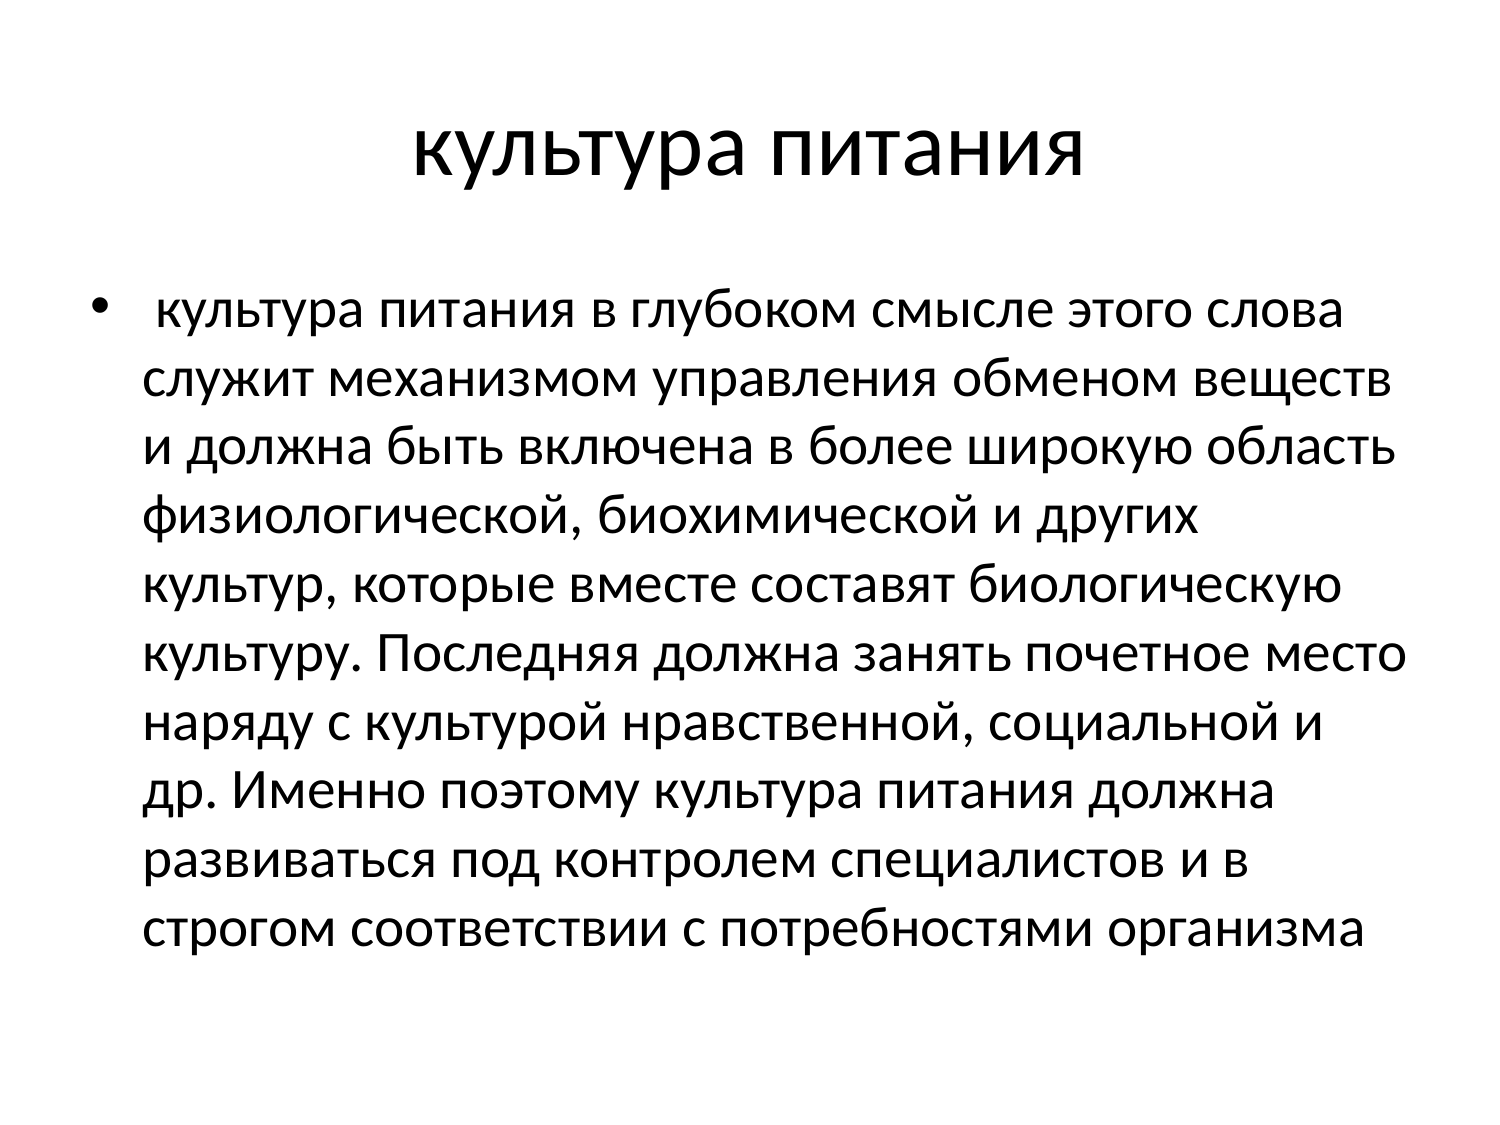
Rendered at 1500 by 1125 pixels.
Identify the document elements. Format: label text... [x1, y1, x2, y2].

title культура питания [75, 45, 1425, 233]
list культура питания в глубоком смысле этого слова служит механизмом управления обменом веществ и должна быть включена в более широкую область физиологической, биохимической и других культур, которые вместе составят биологическую культуру. Последняя должна занять почетное место наряду с культурой нравственной, социальной и др. Именно поэтому культура питания должна развиваться под контролем специалистов и в строгом соответствии с потребностями организма [75, 262, 1425, 1005]
